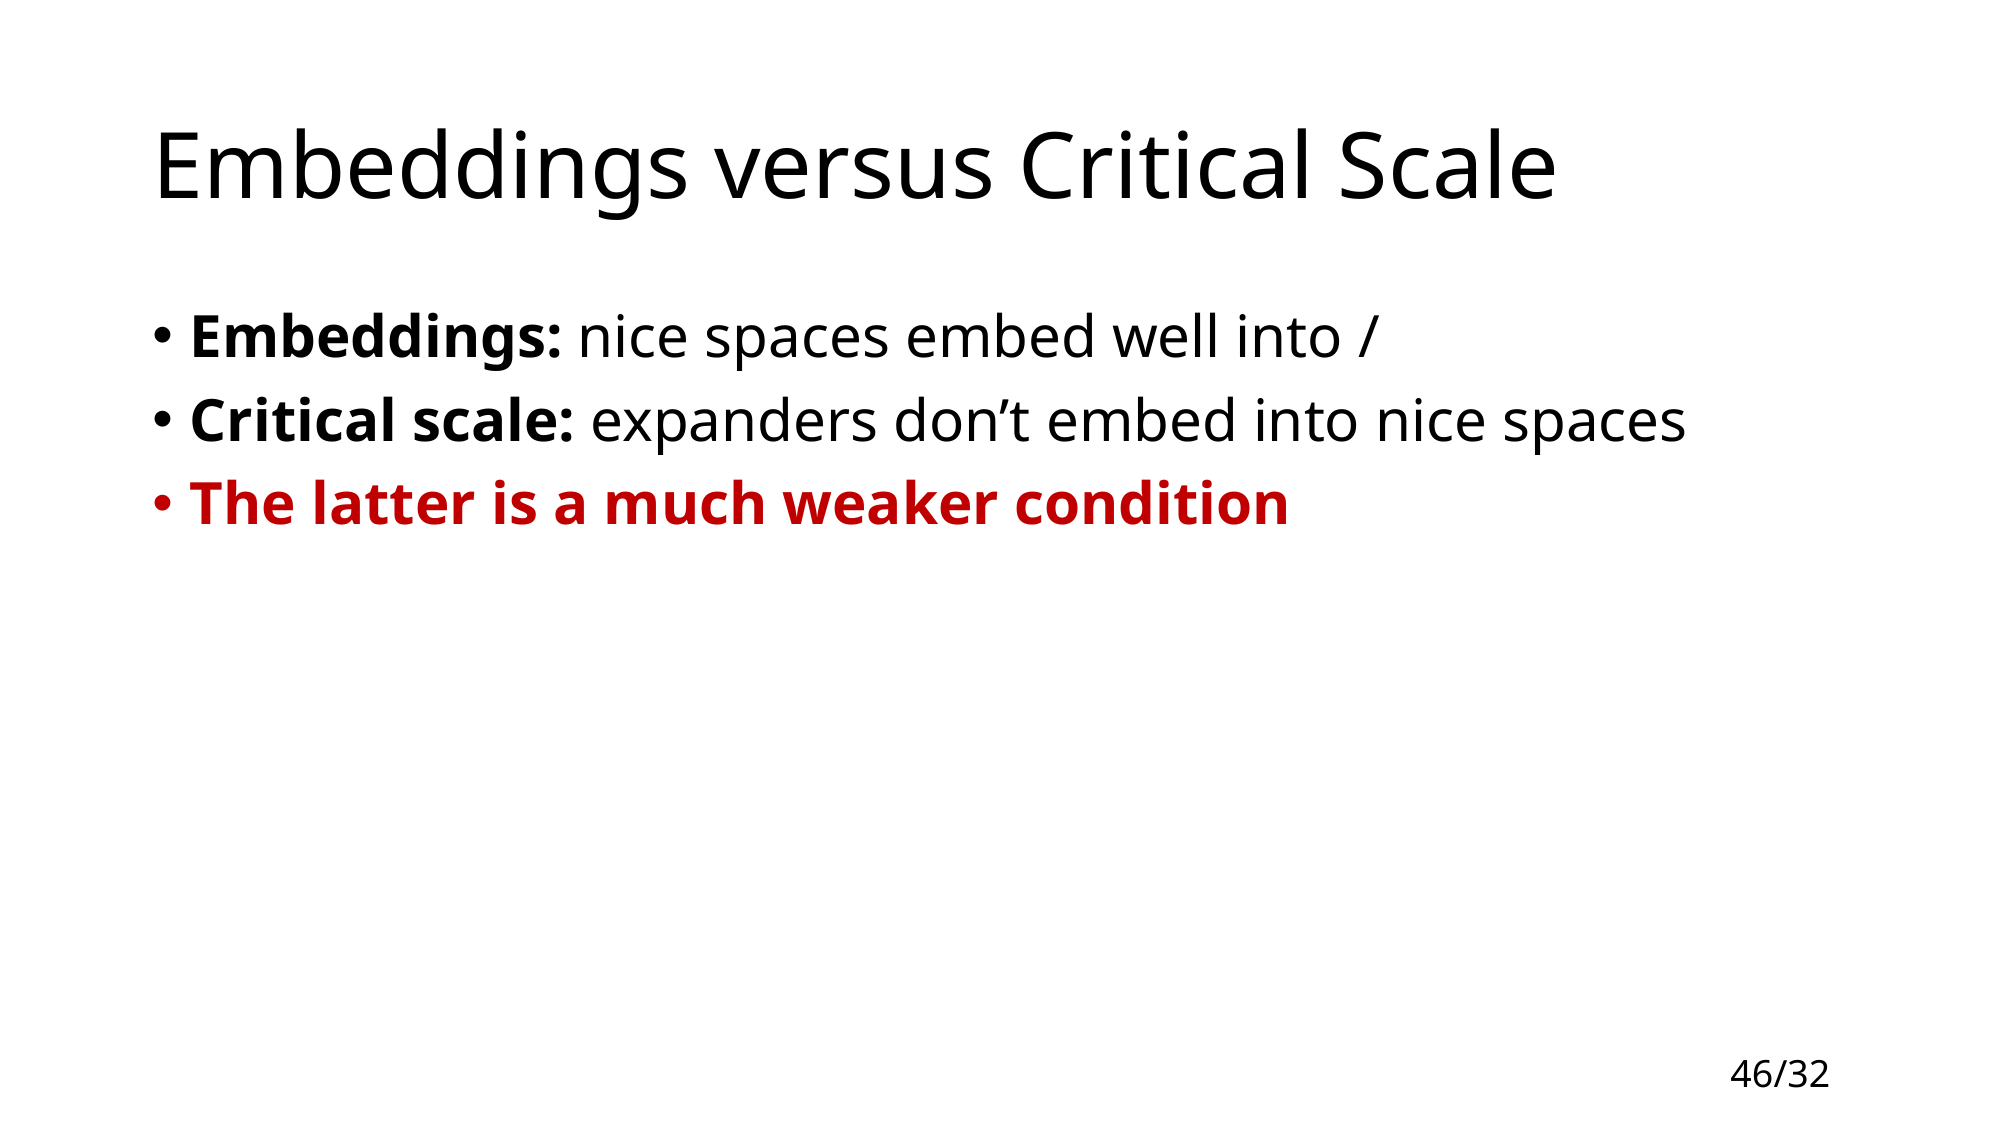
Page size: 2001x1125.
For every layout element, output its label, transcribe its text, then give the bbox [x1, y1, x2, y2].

title Embeddings versus Critical Scale [137, 59, 1863, 278]
